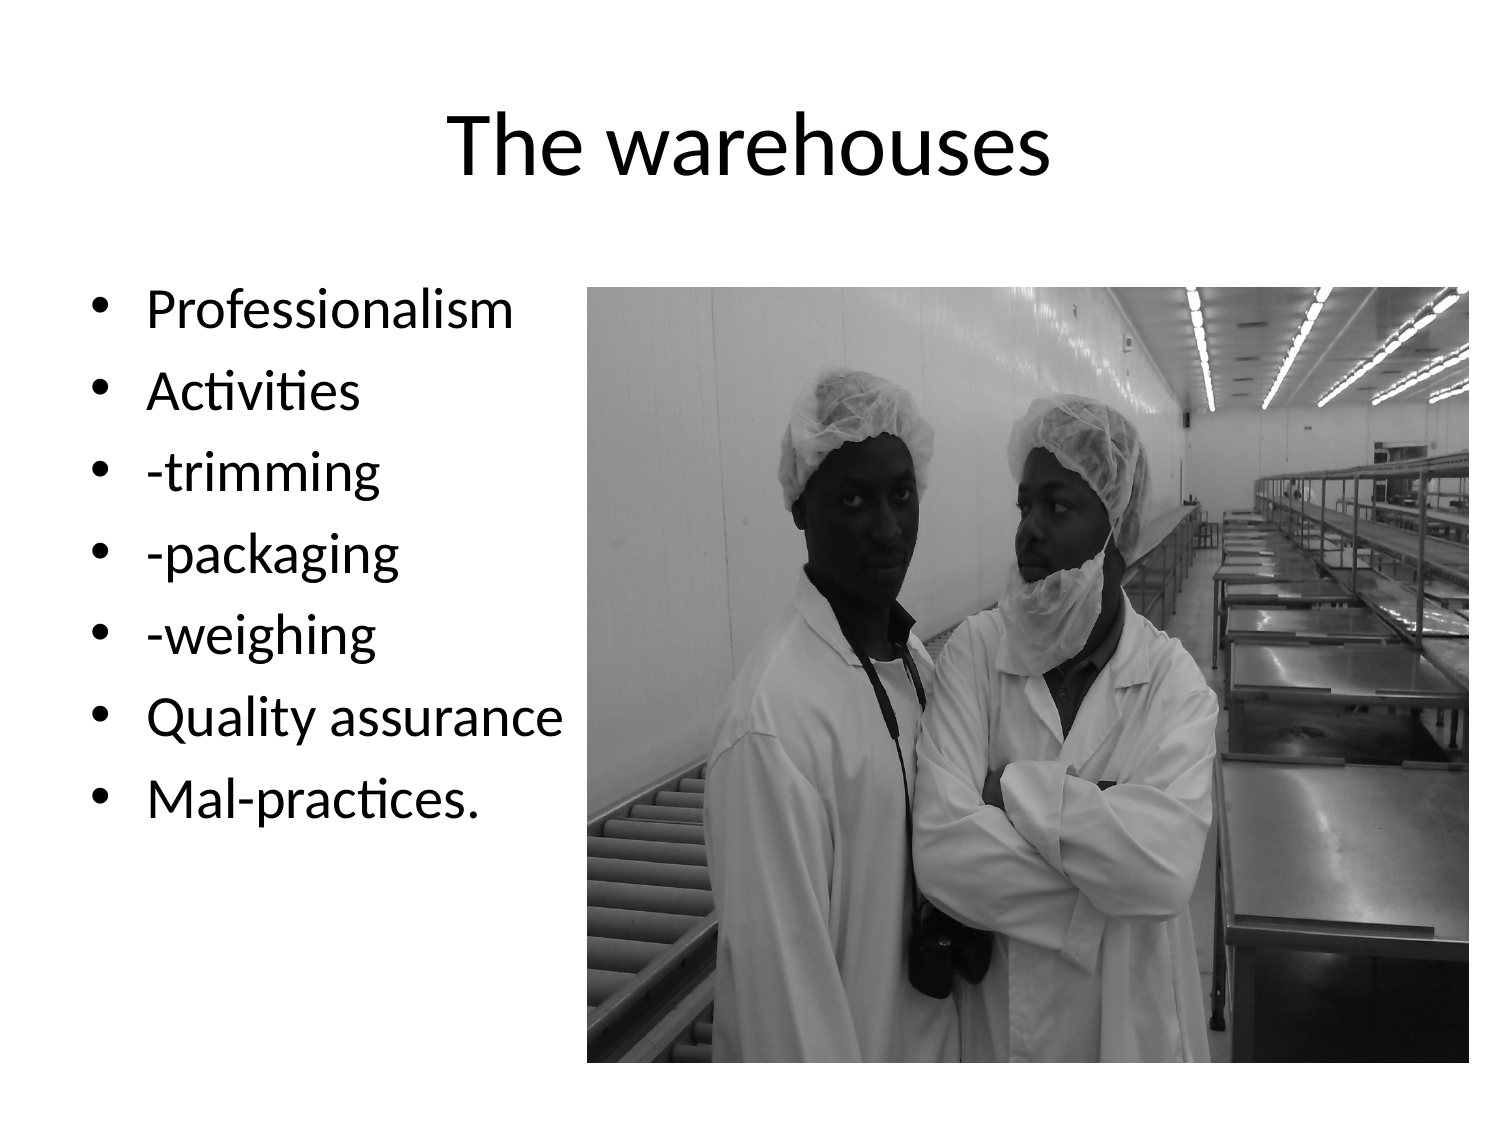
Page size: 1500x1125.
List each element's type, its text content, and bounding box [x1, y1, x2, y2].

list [587, 287, 1469, 1063]
title The warehouses [75, 45, 1425, 233]
list Professionalism Activities -trimming -packaging -weighing Quality assurance Mal-practices. [75, 262, 738, 1005]
